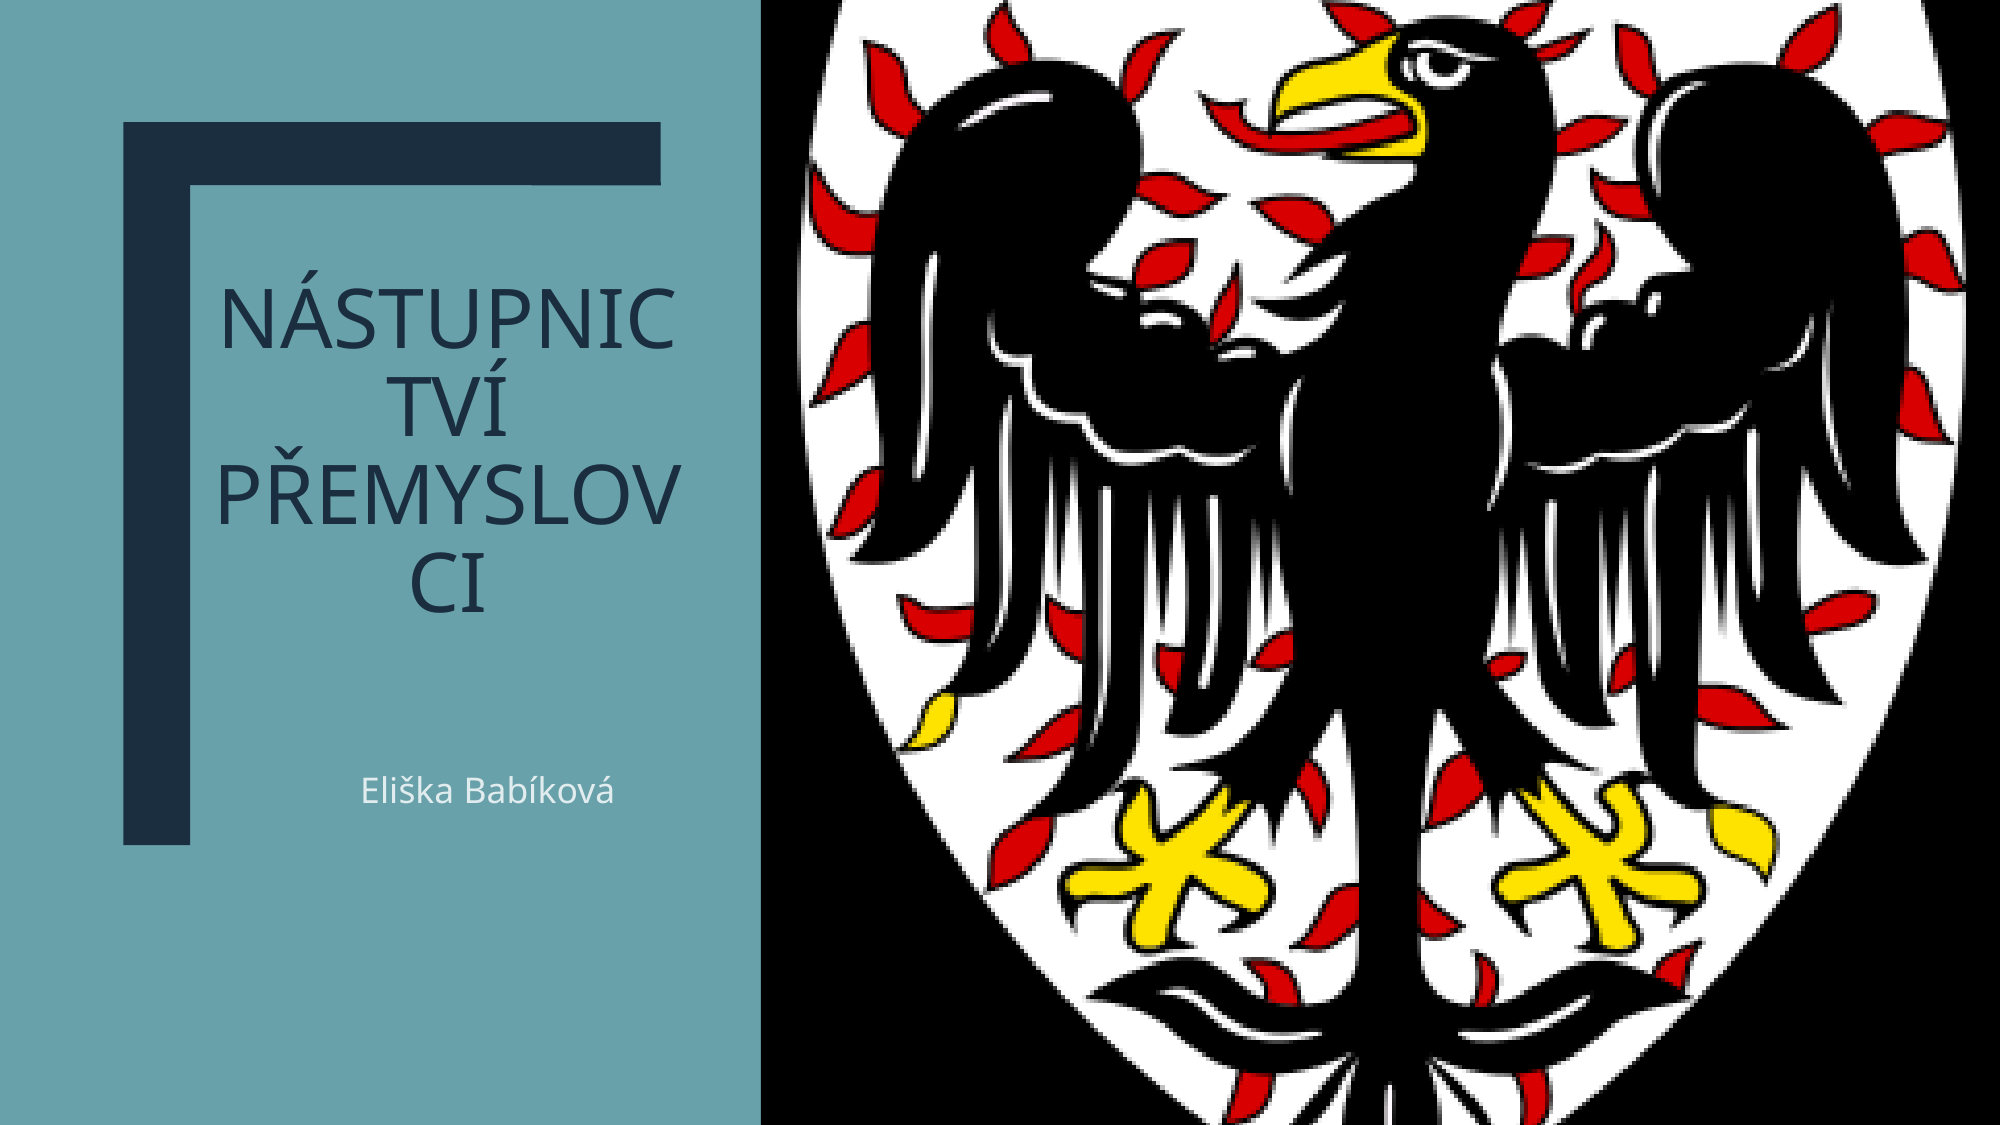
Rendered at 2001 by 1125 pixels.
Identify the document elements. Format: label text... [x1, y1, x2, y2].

subtitle Eliška Babíková [273, 649, 702, 828]
title Nástupnictví Přemyslovci [193, 270, 702, 638]
picture [760, 0, 2000, 1125]
